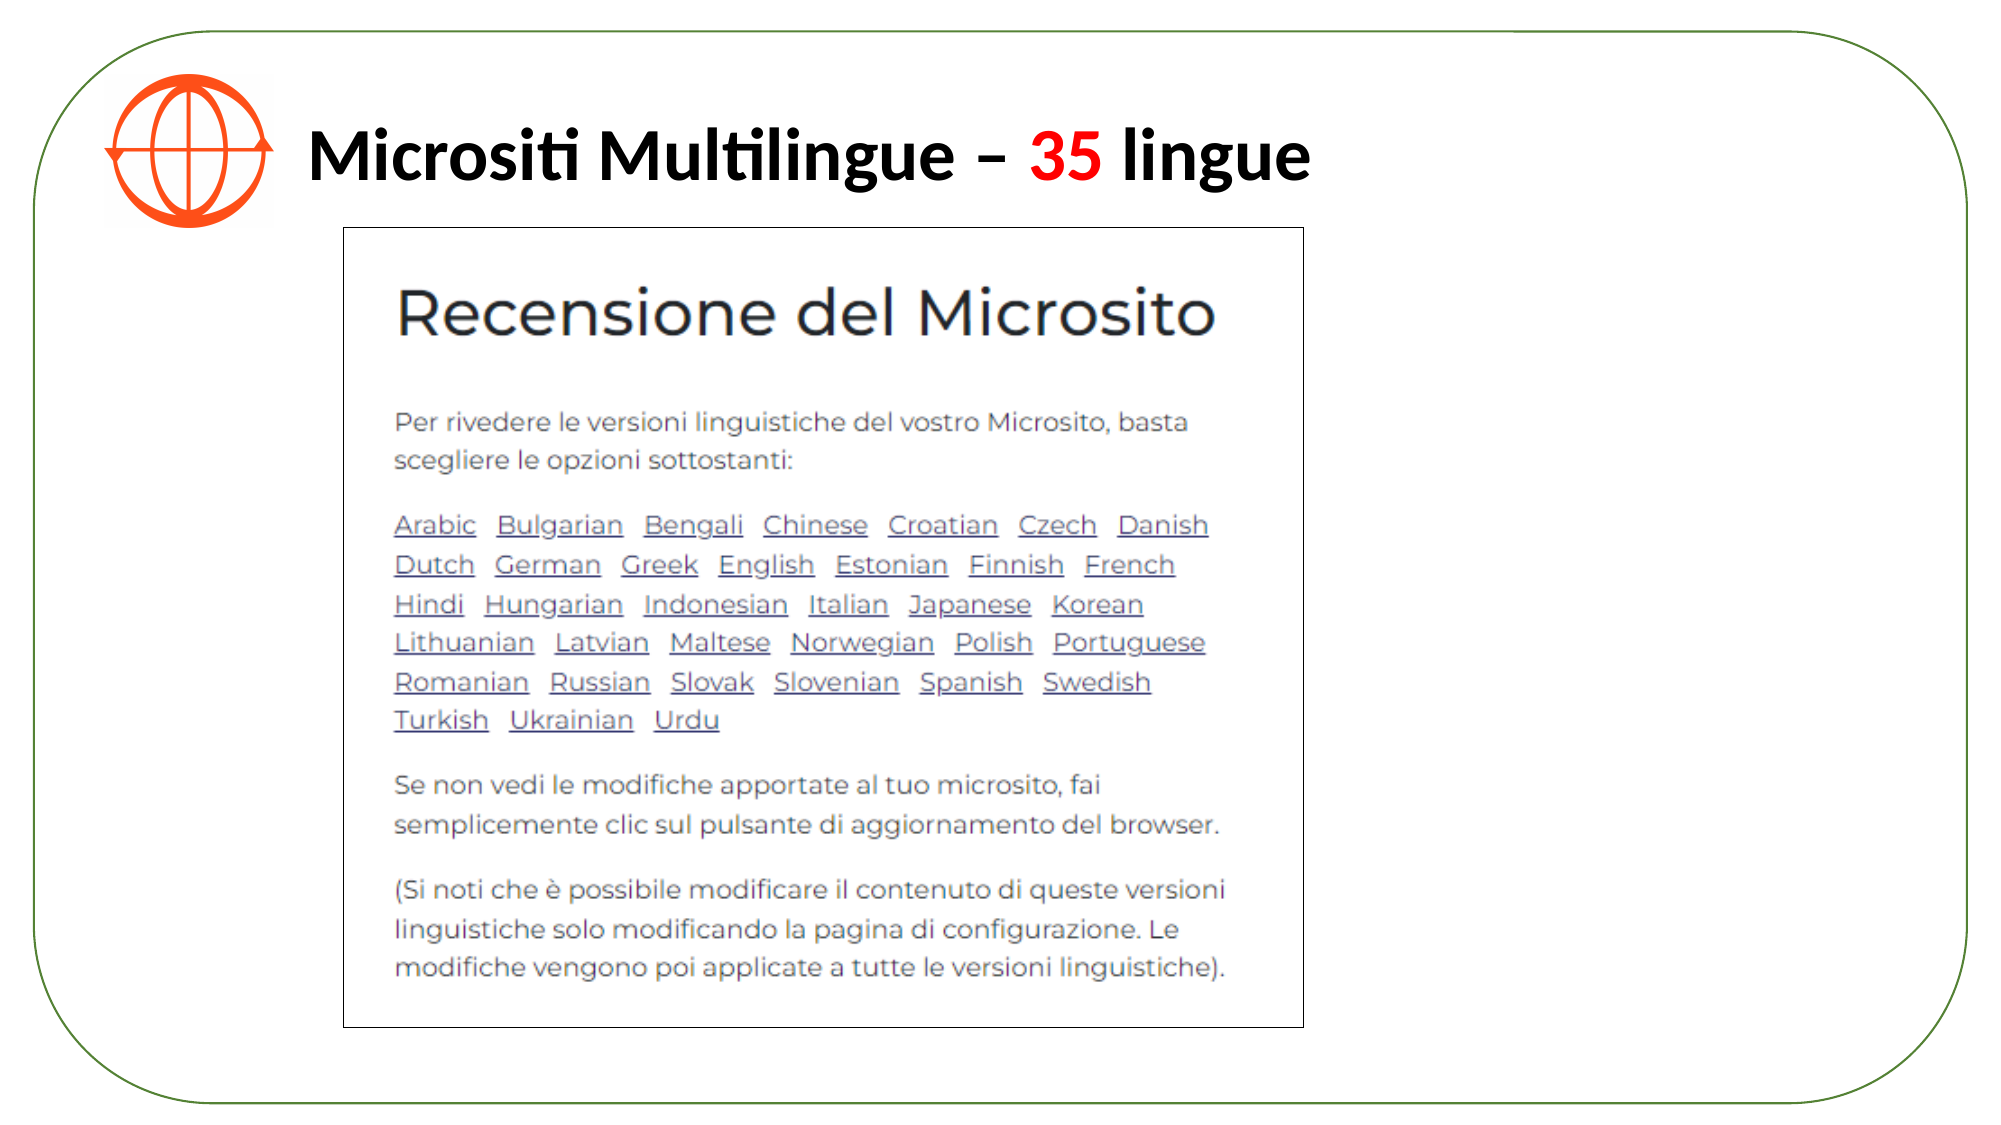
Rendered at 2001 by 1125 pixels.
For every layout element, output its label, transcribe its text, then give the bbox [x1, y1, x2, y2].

text_box [33, 31, 1967, 1104]
text_box Micrositi Multilingue – 35 lingue [292, 97, 1919, 203]
picture [343, 227, 1304, 1028]
picture [103, 74, 275, 228]
